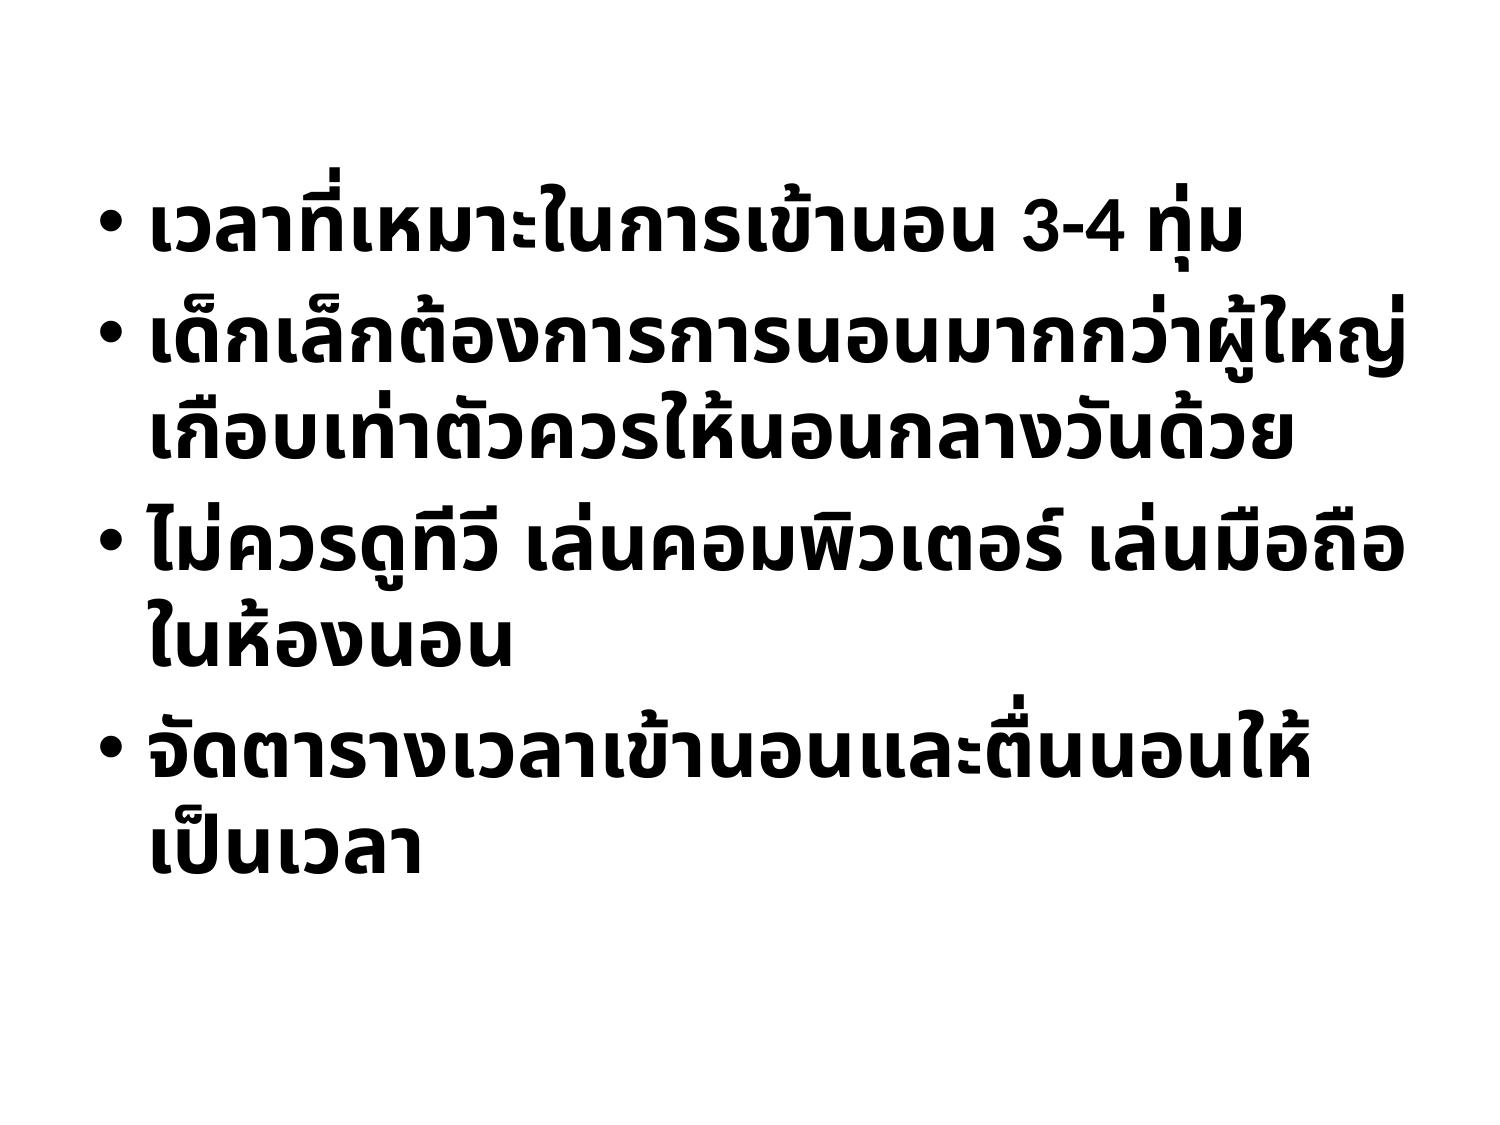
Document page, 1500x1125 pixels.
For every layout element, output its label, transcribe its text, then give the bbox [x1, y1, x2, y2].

list เวลาที่เหมาะในการเข้านอน 3-4 ทุ่ม เด็กเล็กต้องการการนอนมากกว่าผู้ใหญ่เกือบเท่าตัวควรให้นอนกลางวันด้วย ไม่ควรดูทีวี เล่นคอมพิวเตอร์ เล่นมือถือ ในห้องนอน จัดตารางเวลาเข้านอนและตื่นนอนให้เป็นเวลา [82, 164, 1432, 907]
